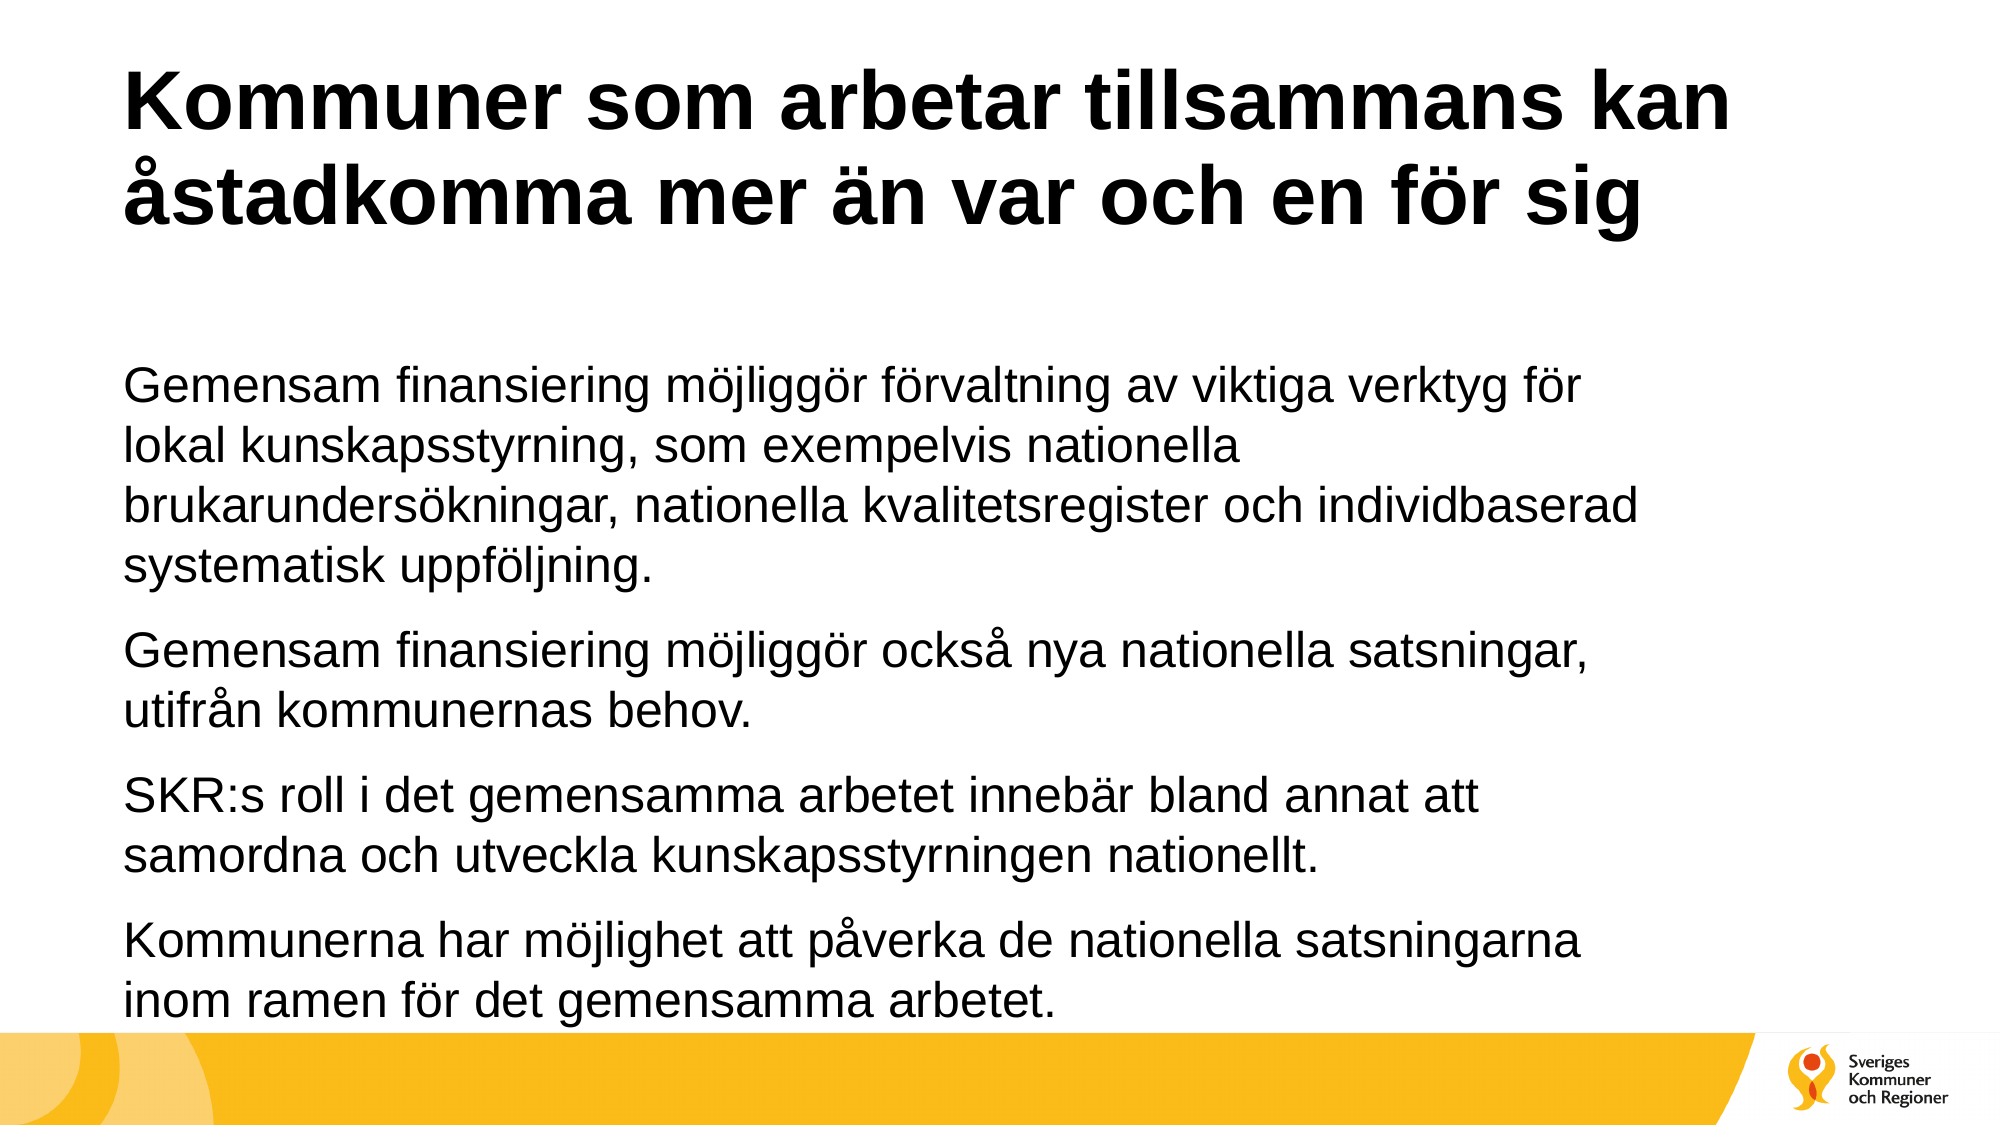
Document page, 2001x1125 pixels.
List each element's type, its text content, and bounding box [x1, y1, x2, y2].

title Kommuner som arbetar tillsammans kan åstadkomma mer än var och en för sig [108, 45, 1765, 285]
picture [0, 0, 2000, 1125]
list Gemensam finansiering möjliggör förvaltning av viktiga verktyg för lokal kunskapsstyrning, som exempelvis nationella brukarundersökningar, nationella kvalitetsregister och individbaserad systematisk uppföljning. Gemensam finansiering möjliggör också nya nationella satsningar, utifrån kommunernas behov. SKR:s roll i det gemensamma arbetet innebär bland annat att samordna och utveckla kunskapsstyrningen nationellt. Kommunerna har möjlighet att påverka de nationella satsningarna inom ramen för det gemensamma arbetet. [108, 345, 1686, 1023]
